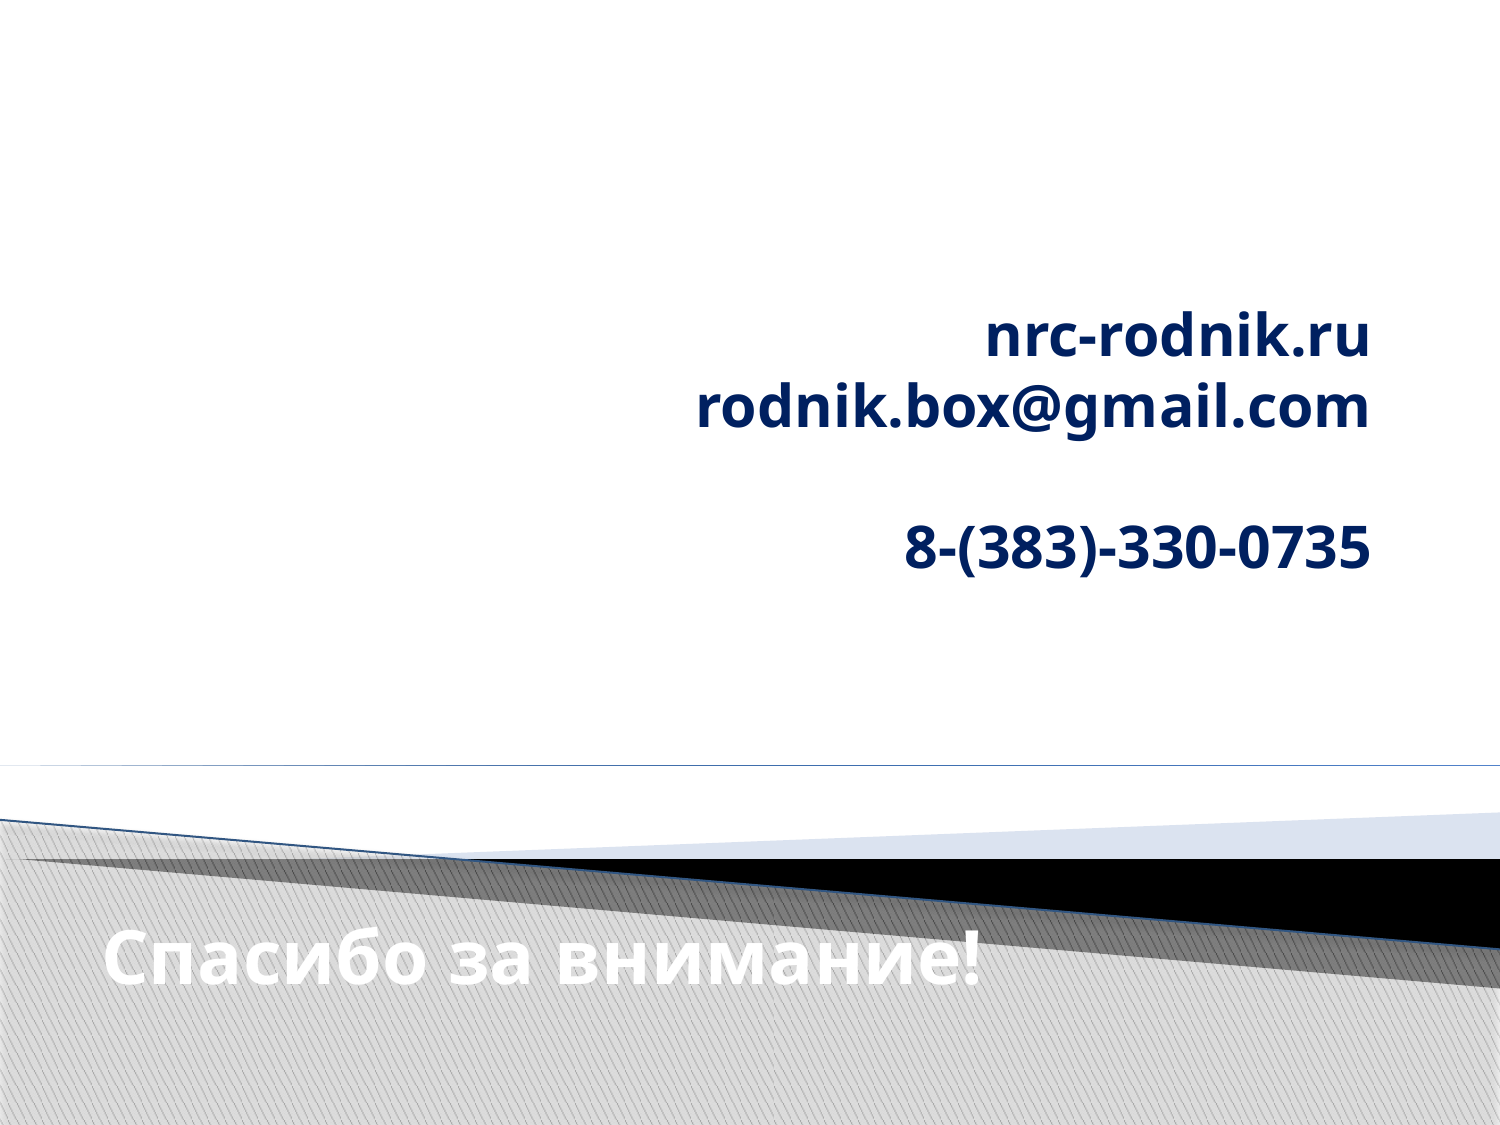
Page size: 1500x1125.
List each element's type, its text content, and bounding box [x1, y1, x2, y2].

subtitle Спасибо за внимание! [93, 902, 1369, 1100]
picture [5, 859, 928, 902]
title nrc-rodnik.ru rodnik.box@gmail.com 8-(383)-330-0735 [112, 287, 1388, 588]
picture [1369, 940, 1500, 989]
